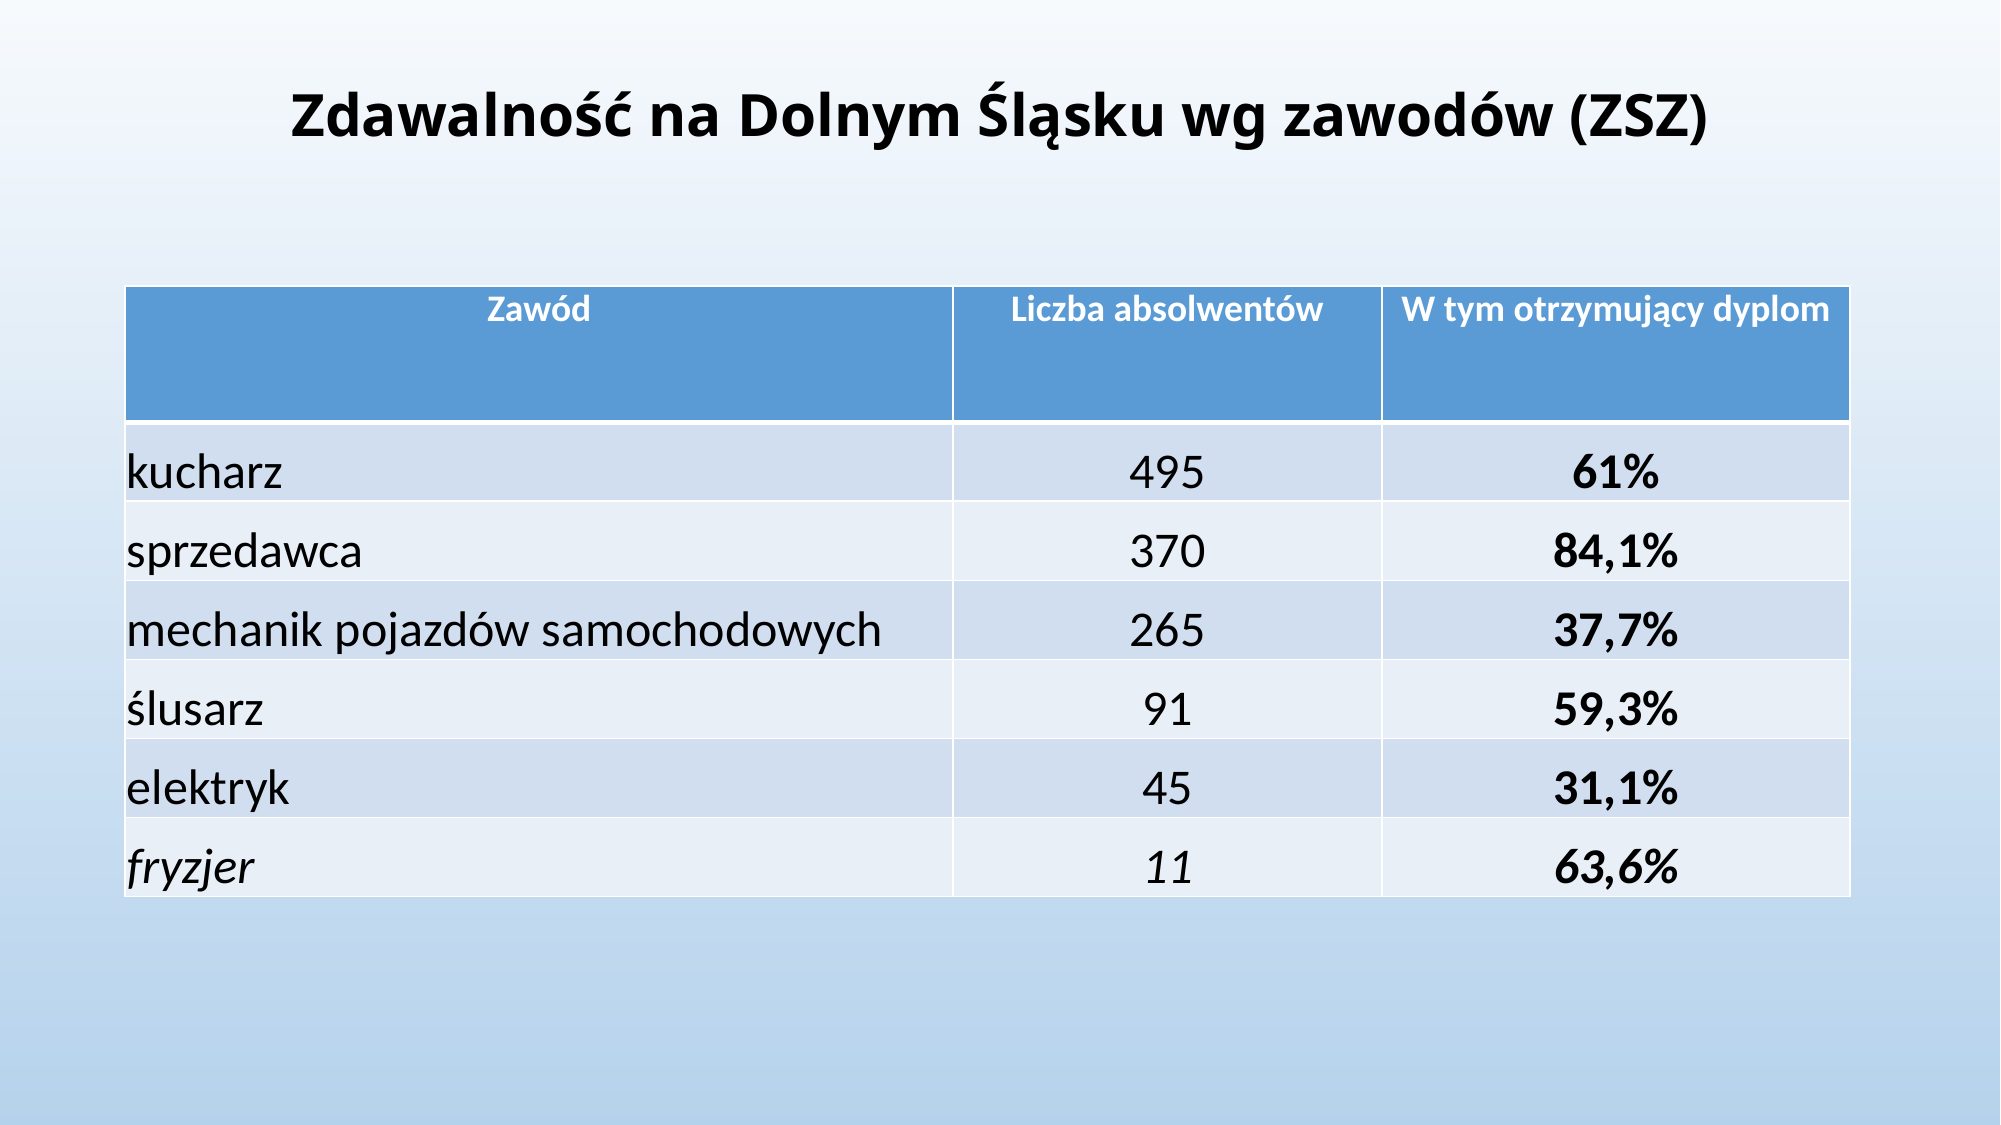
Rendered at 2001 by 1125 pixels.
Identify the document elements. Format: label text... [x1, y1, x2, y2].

table_cell 11 [954, 818, 1381, 896]
table_cell 265 [954, 581, 1381, 659]
table_header Liczba absolwentów [954, 287, 1381, 420]
table_cell fryzjer [126, 818, 952, 896]
table_cell elektryk [126, 739, 952, 817]
table_cell 61% [1383, 425, 1849, 500]
table_cell 63,6% [1383, 818, 1849, 896]
table_header W tym otrzymujący dyplom [1383, 287, 1849, 420]
table_header Zawód [126, 287, 952, 420]
table_cell mechanik pojazdów samochodowych [126, 581, 952, 659]
table_cell sprzedawca [126, 502, 952, 580]
table_cell 37,7% [1383, 581, 1849, 659]
table_cell kucharz [126, 425, 952, 500]
table_cell 91 [954, 660, 1381, 738]
table_cell 495 [954, 425, 1381, 500]
table_cell 45 [954, 739, 1381, 817]
table_cell 31,1% [1383, 739, 1849, 817]
table_cell 370 [954, 502, 1381, 580]
table_cell 59,3% [1383, 660, 1849, 738]
title Zdawalność na Dolnym Śląsku wg zawodów (ZSZ) [137, 59, 1863, 176]
table_cell 84,1% [1383, 502, 1849, 580]
table_cell ślusarz [126, 660, 952, 738]
